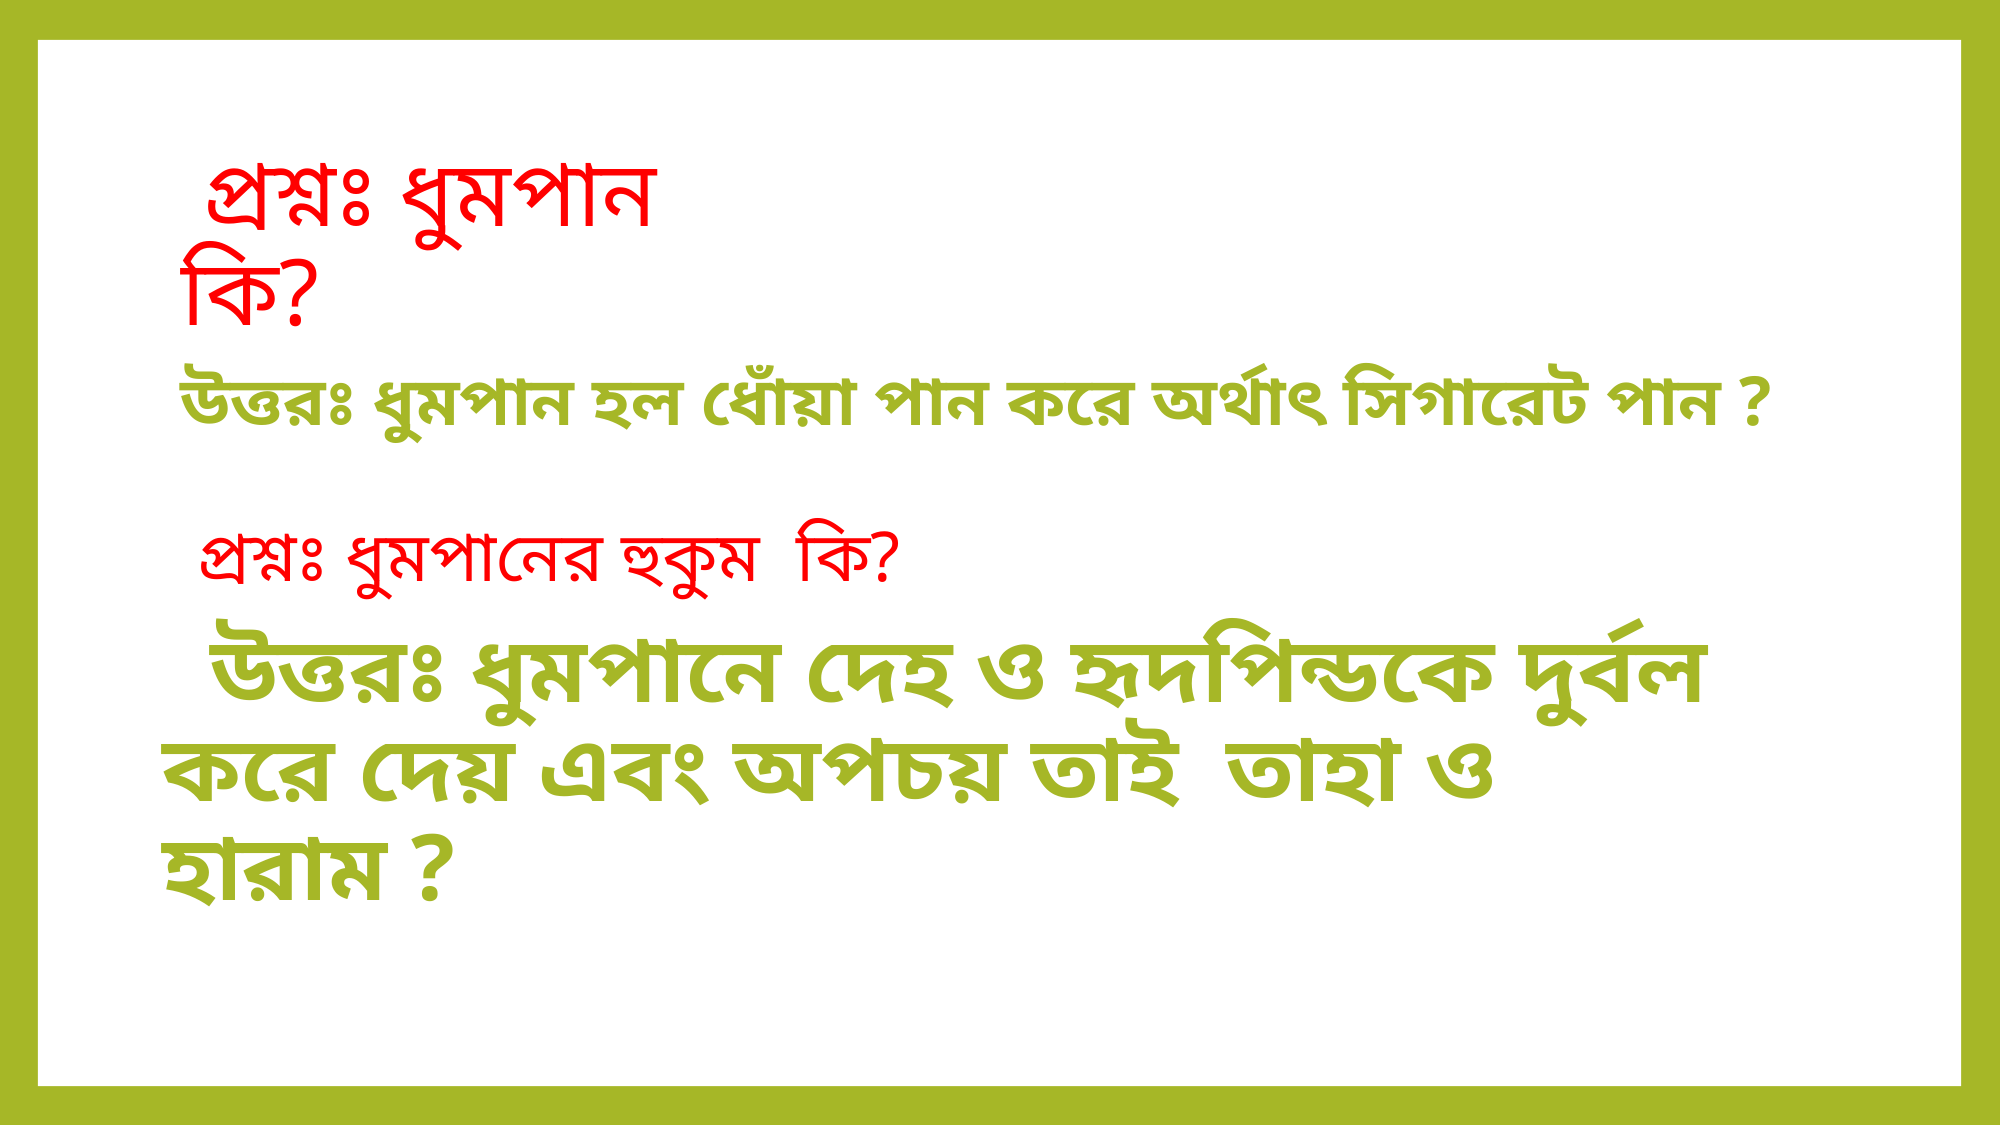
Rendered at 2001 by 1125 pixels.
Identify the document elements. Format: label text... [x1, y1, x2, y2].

text_box প্রশ্নঃ ধুমপানের হুকুম কি? [166, 483, 1008, 636]
text_box উত্তরঃ ধুমপান হল ধোঁয়া পান করে অর্থাৎ সিগারেট পান ? [130, 322, 1808, 484]
title প্রশ্নঃ ধুমপান কি? [166, 170, 748, 322]
text_box উত্তরঃ ধুমপানে দেহ ও হৃদপিন্ডকে দুর্বল করে দেয় এবং অপচয় তাই তাহা ও হারাম ? [147, 691, 1760, 853]
